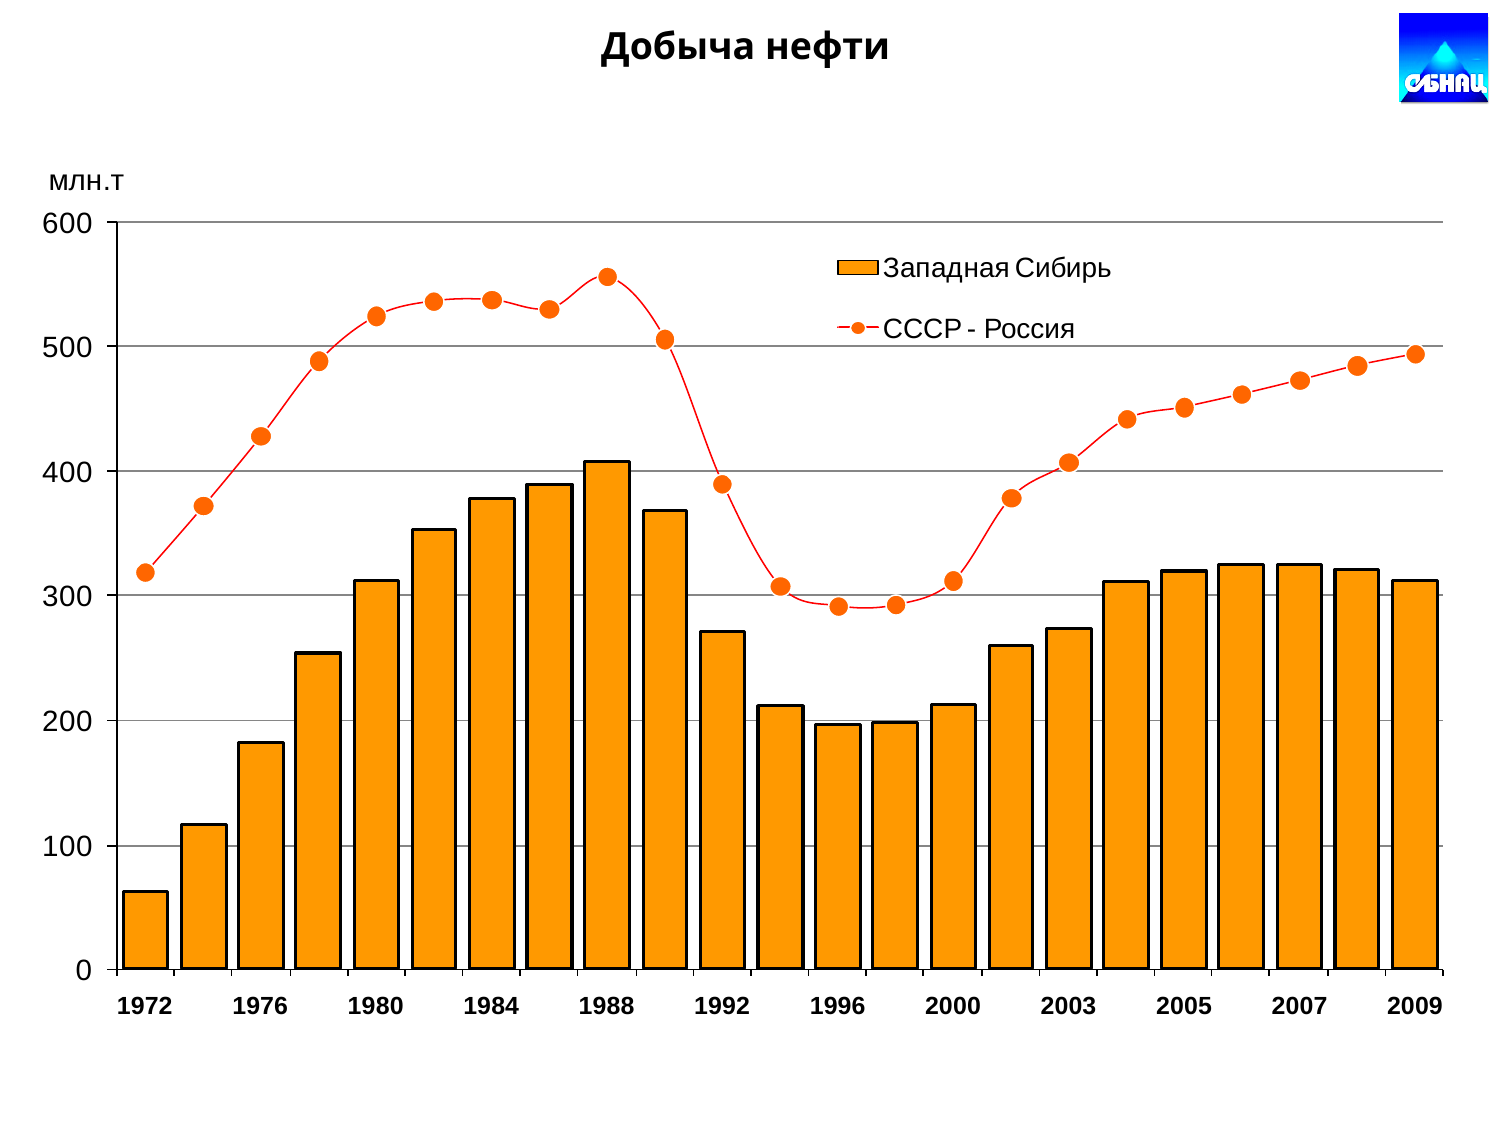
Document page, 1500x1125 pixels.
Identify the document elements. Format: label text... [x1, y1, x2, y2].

text_box Добыча нефти [546, 14, 945, 75]
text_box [22, 151, 1460, 1041]
picture [1399, 13, 1489, 103]
